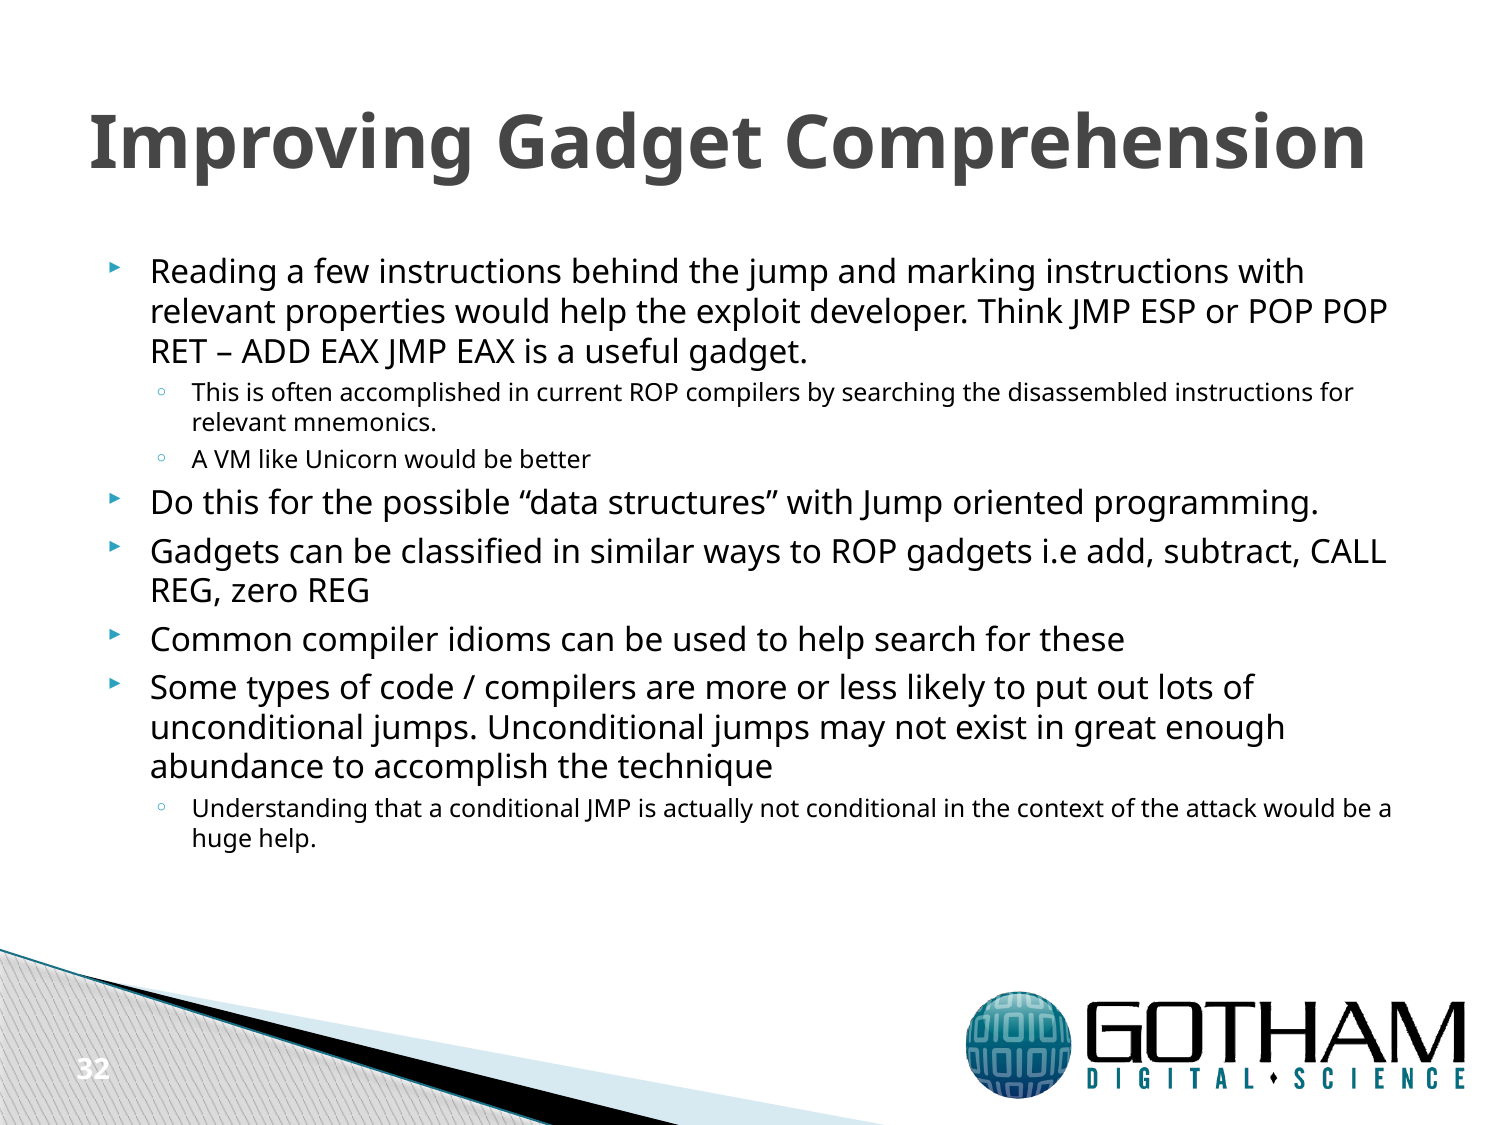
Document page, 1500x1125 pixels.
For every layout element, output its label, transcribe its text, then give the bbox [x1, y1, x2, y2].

list Reading a few instructions behind the jump and marking instructions with relevant properties would help the exploit developer. Think JMP ESP or POP POP RET – ADD EAX JMP EAX is a useful gadget. This is often accomplished in current ROP compilers by searching the disassembled instructions for relevant mnemonics. A VM like Unicorn would be better Do this for the possible “data structures” with Jump oriented programming. Gadgets can be classified in similar ways to ROP gadgets i.e add, subtract, CALL REG, zero REG Common compiler idioms can be used to help search for these Some types of code / compilers are more or less likely to put out lots of unconditional jumps. Unconditional jumps may not exist in great enough abundance to accomplish the technique Understanding that a conditional JMP is actually not conditional in the context of the attack would be a huge help. [75, 243, 1425, 986]
picture [962, 987, 1471, 1102]
title Improving Gadget Comprehension [75, 45, 1425, 233]
